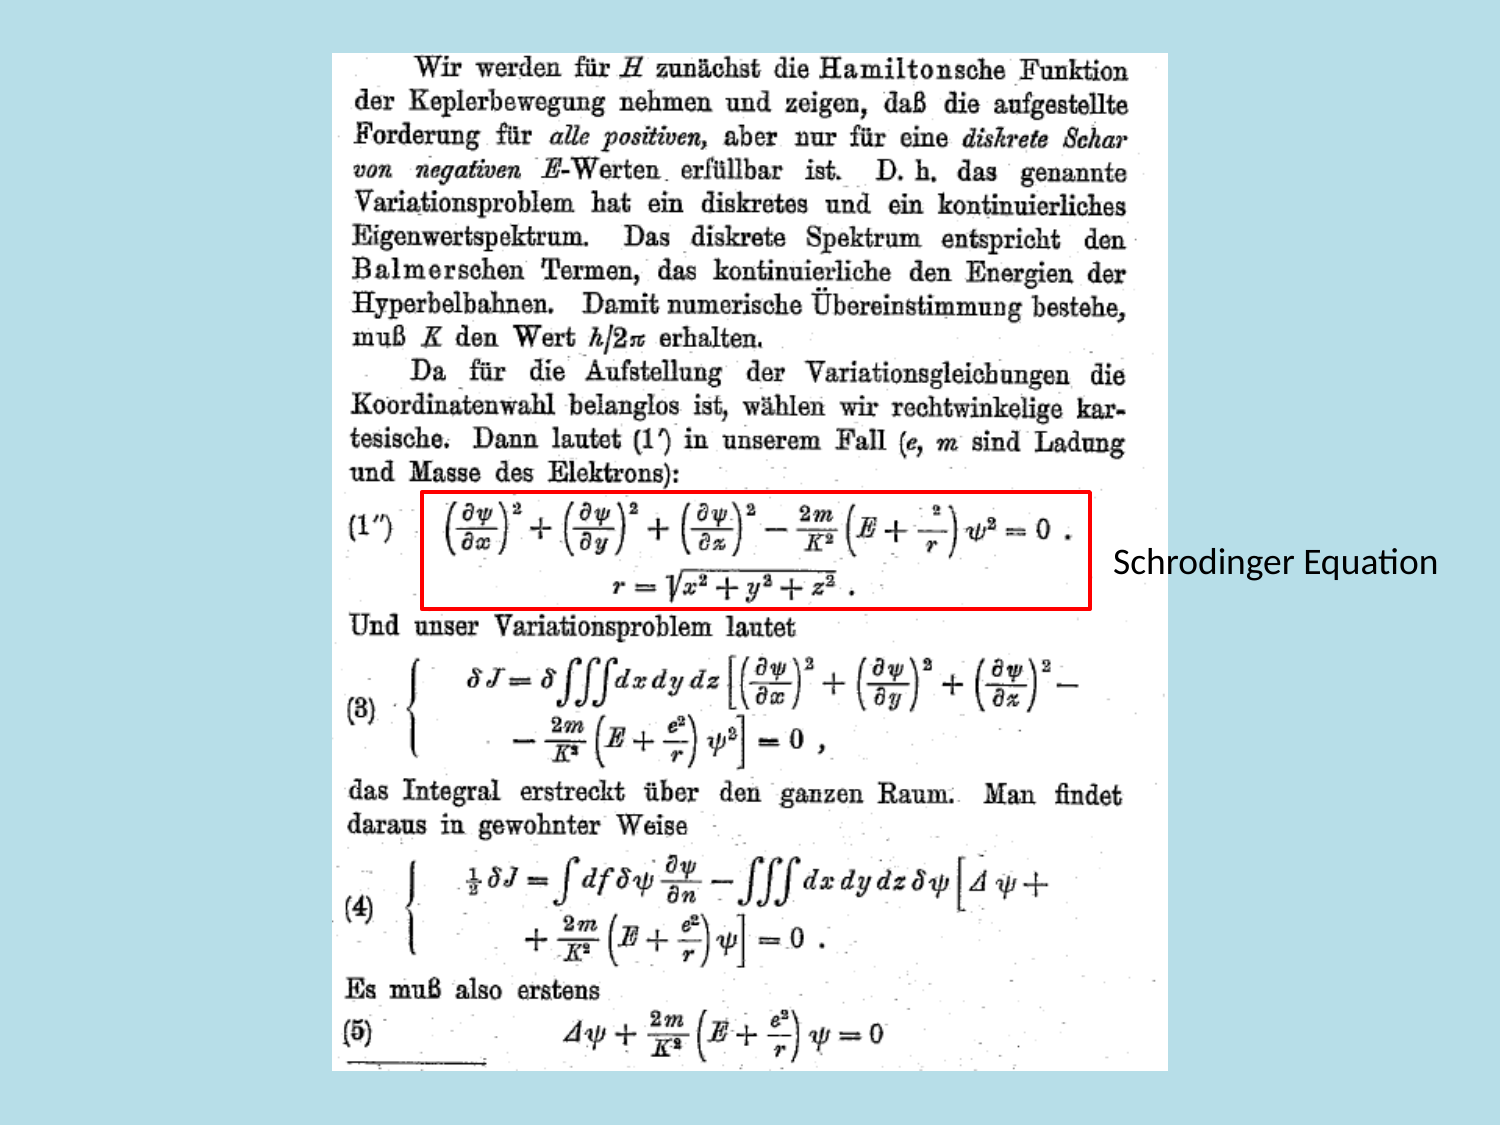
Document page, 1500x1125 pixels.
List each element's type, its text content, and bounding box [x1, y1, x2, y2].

text_box Schrodinger Equation [1174, 529, 1500, 590]
picture [331, 53, 1169, 1072]
